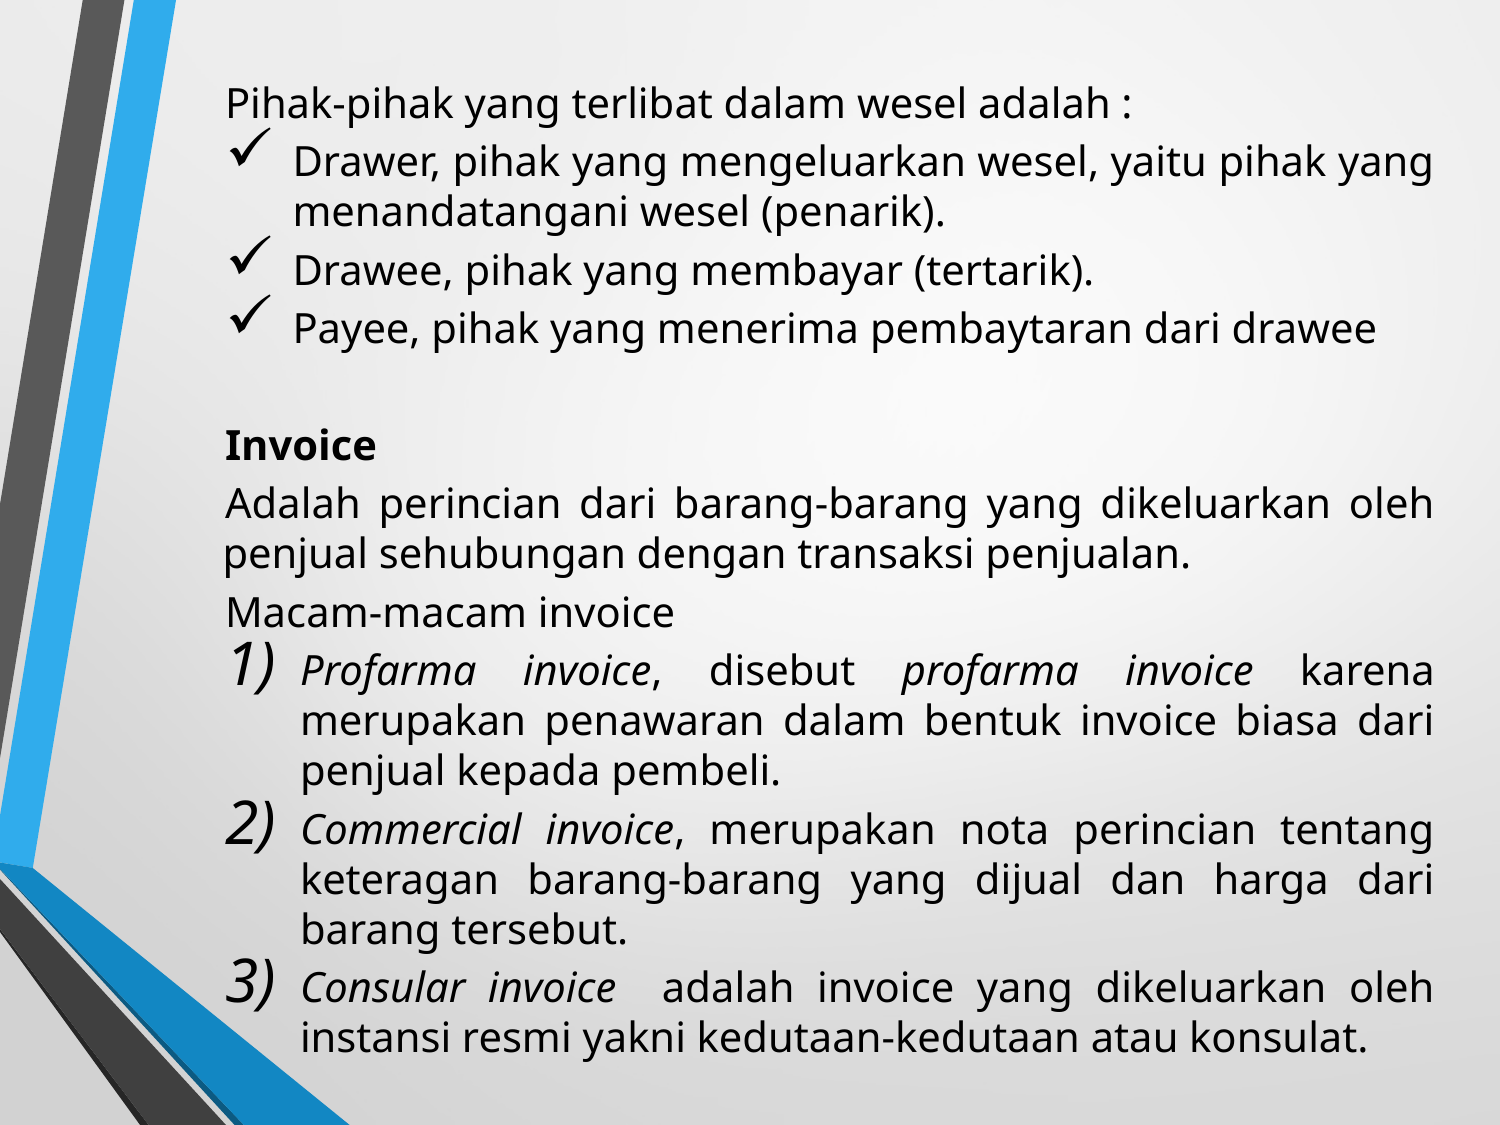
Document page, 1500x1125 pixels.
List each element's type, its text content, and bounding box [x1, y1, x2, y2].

list Pihak-pihak yang terlibat dalam wesel adalah : Drawer, pihak yang mengeluarkan wesel, yaitu pihak yang menandatangani wesel (penarik). Drawee, pihak yang membayar (tertarik). Payee, pihak yang menerima pembaytaran dari drawee Invoice Adalah perincian dari barang-barang yang dikeluarkan oleh penjual sehubungan dengan transaksi penjualan. Macam-macam invoice Profarma invoice, disebut profarma invoice karena merupakan penawaran dalam bentuk invoice biasa dari penjual kepada pembeli. Commercial invoice, merupakan nota perincian tentang keteragan barang-barang yang dijual dan harga dari barang tersebut. Consular invoice adalah invoice yang dikeluarkan oleh instansi resmi yakni kedutaan-kedutaan atau konsulat. [187, 50, 1450, 1088]
